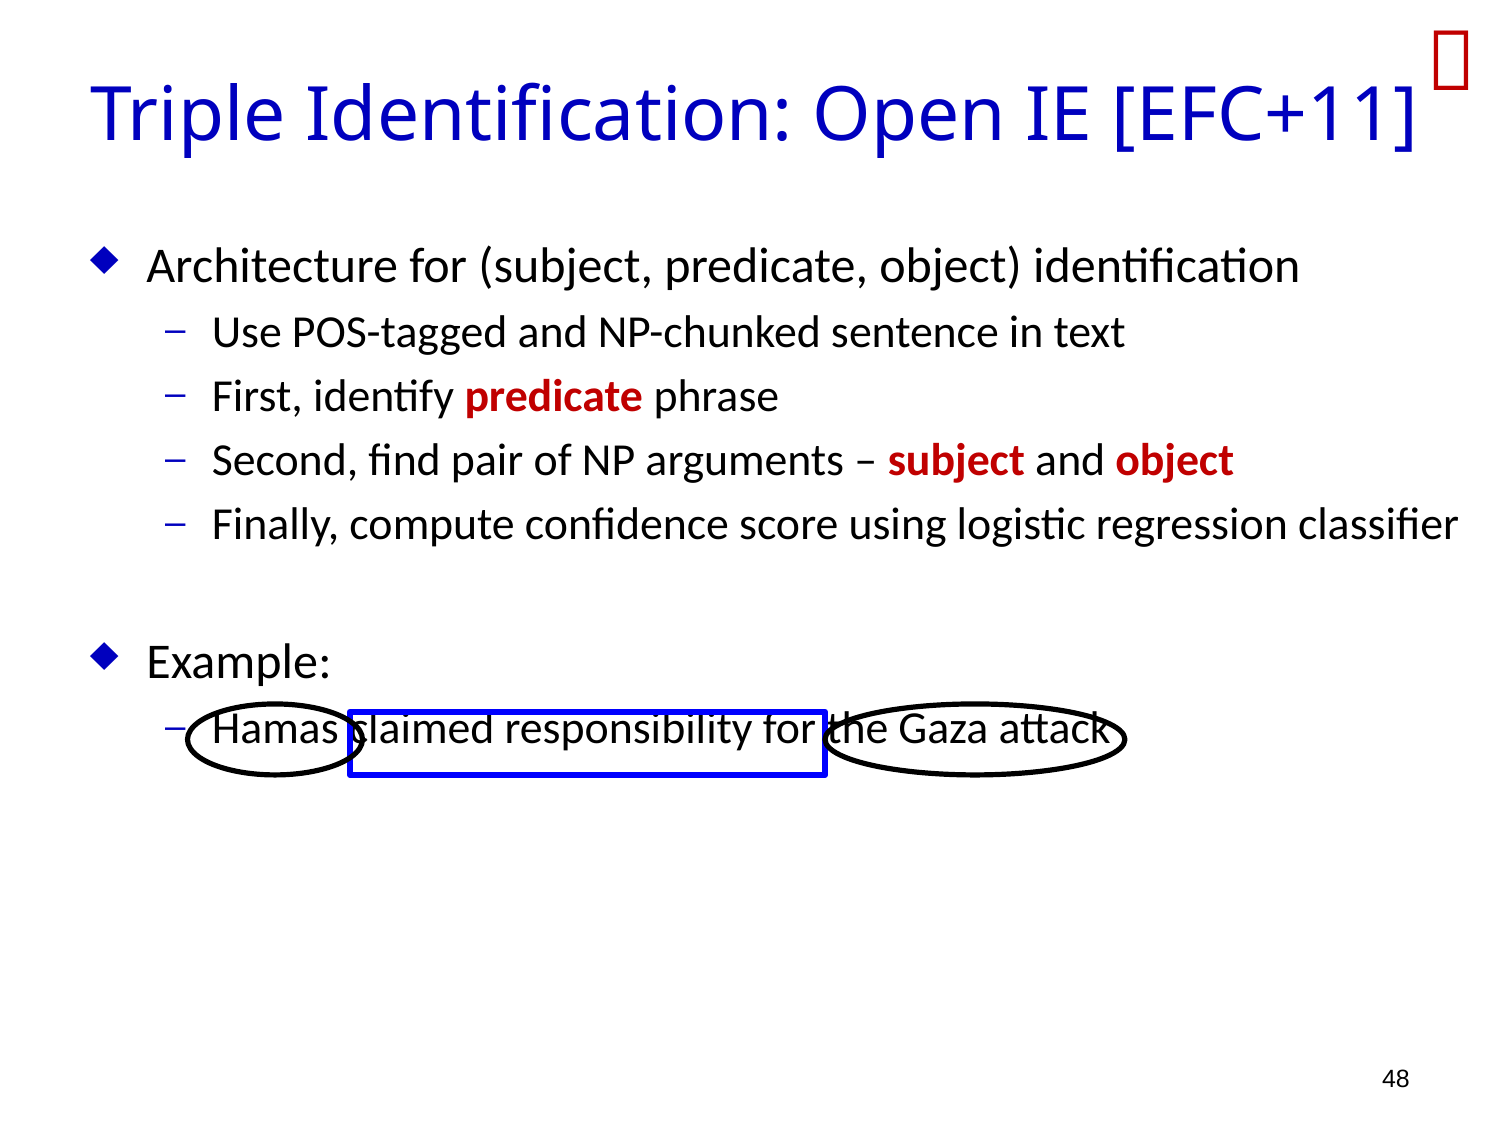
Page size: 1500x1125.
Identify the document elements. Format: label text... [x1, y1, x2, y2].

list Architecture for (subject, predicate, object) identification Use POS-tagged and NP-chunked sentence in text First, identify predicate phrase Second, find pair of NP arguments – subject and object Finally, compute confidence score using logistic regression classifier Example: Hamas claimed responsibility for the Gaza attack [74, 224, 1500, 963]
text_box  [1411, 0, 1492, 115]
text_box [187, 703, 363, 775]
title Triple Identification: Open IE [EFC+11] [74, 45, 1500, 176]
text_box [350, 711, 825, 775]
text_box [824, 703, 1125, 775]
slide_number 48 [1074, 1025, 1425, 1100]
